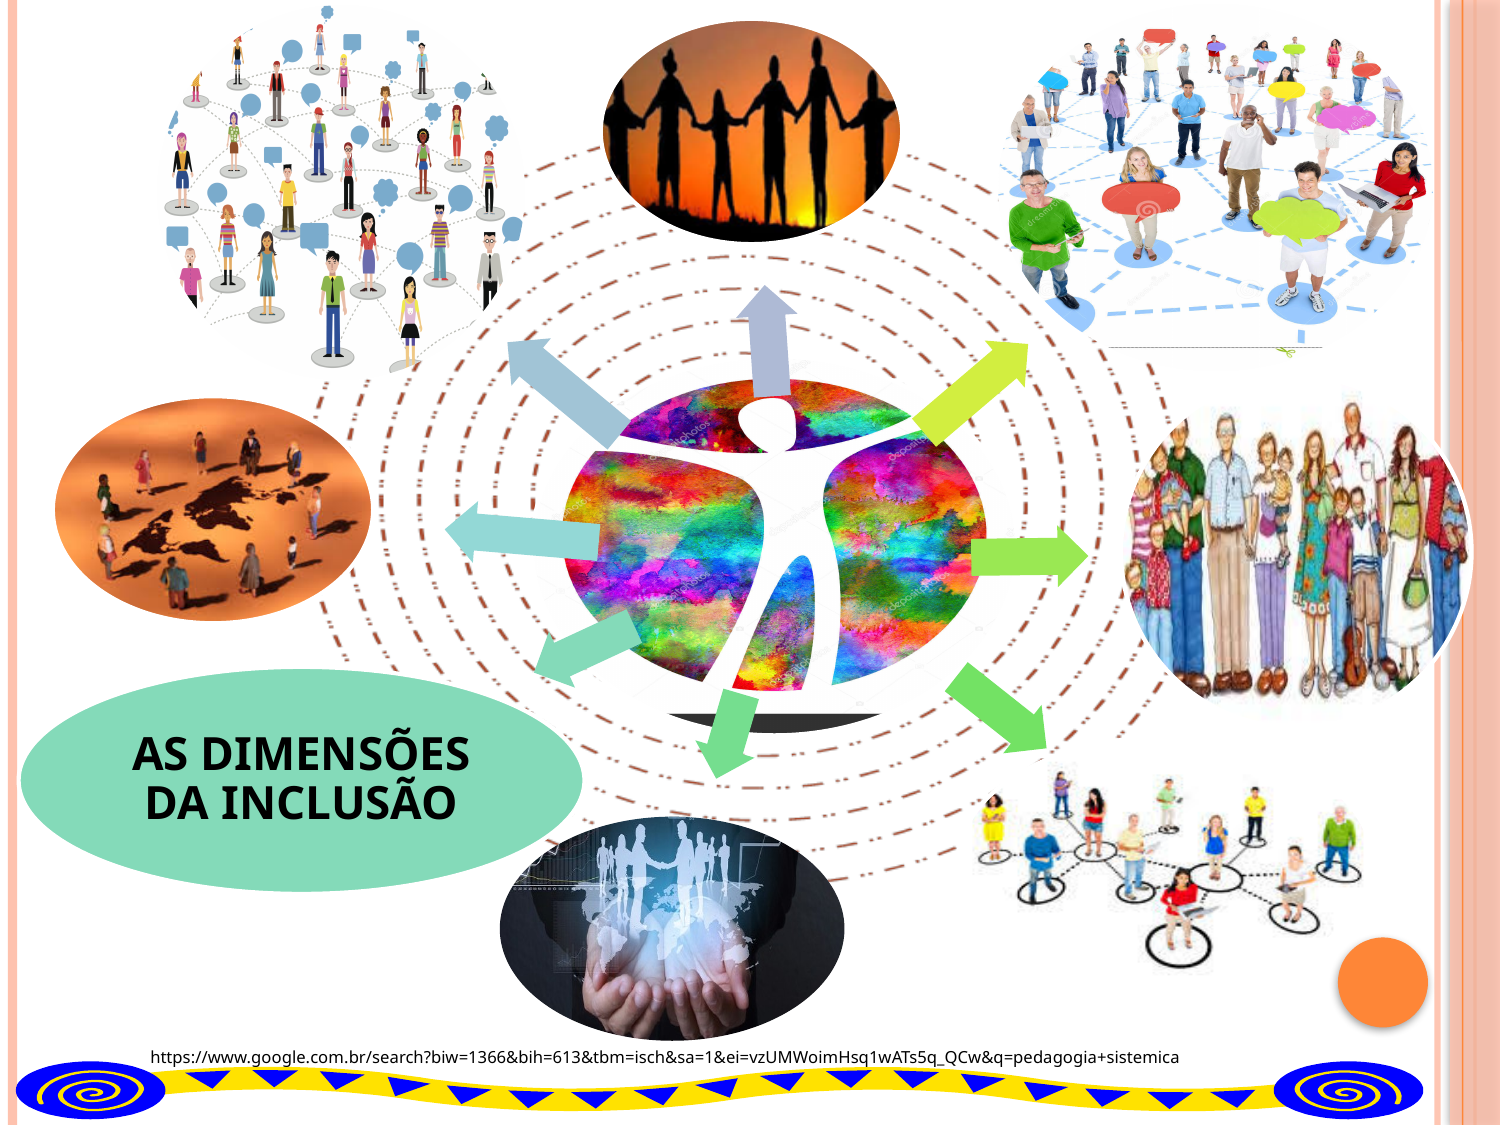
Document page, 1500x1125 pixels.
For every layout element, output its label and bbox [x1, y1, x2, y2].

picture [15, 1052, 1424, 1125]
text_box [18, 3, 1473, 1044]
